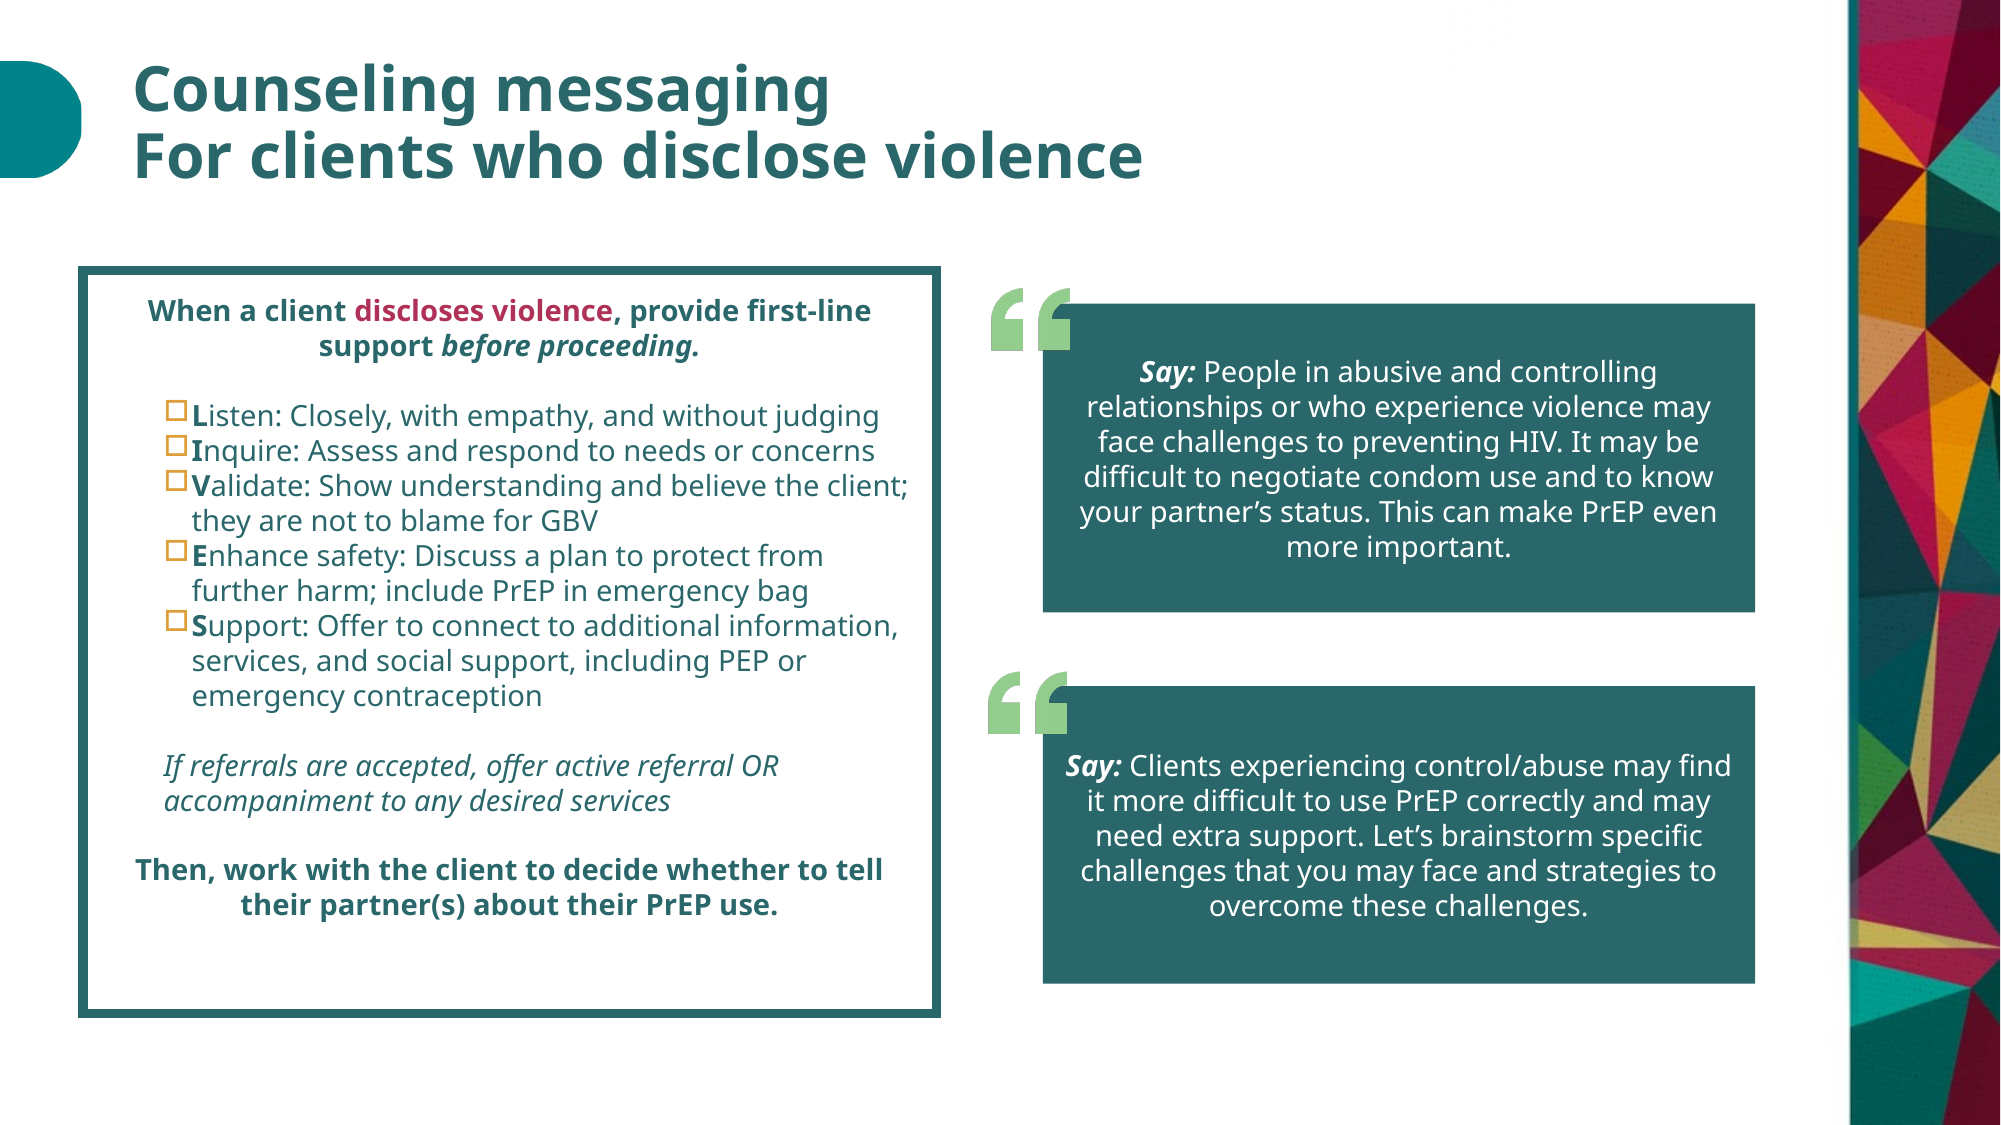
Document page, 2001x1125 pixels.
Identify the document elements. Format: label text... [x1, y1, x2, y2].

picture [0, 0, 2001, 1125]
text_box Say: People in abusive and controlling relationships or who experience violence may face challenges to preventing HIV. It may be difficult to negotiate condom use and to know your partner’s status. This can make PrEP even more important. [1042, 303, 1756, 613]
title Counseling messaging For clients who disclose violence [0, 31, 1725, 219]
text_box Say: Clients experiencing control/abuse may find it more difficult to use PrEP correctly and may need extra support. Let’s brainstorm specific challenges that you may face and strategies to overcome these challenges. [1042, 685, 1756, 985]
text_box When a client discloses violence, provide first-line support before proceeding. Listen: Closely, with empathy, and without judging Inquire: Assess and respond to needs or concerns Validate: Show understanding and believe the client; they are not to blame for GBV Enhance safety: Discuss a plan to protect from further harm; include PrEP in emergency bag Support: Offer to connect to additional information, services, and social support, including PEP or emergency contraception If referrals are accepted, offer active referral OR accompaniment to any desired services Then, work with the client to decide whether to tell their partner(s) about their PrEP use. [82, 269, 937, 1015]
